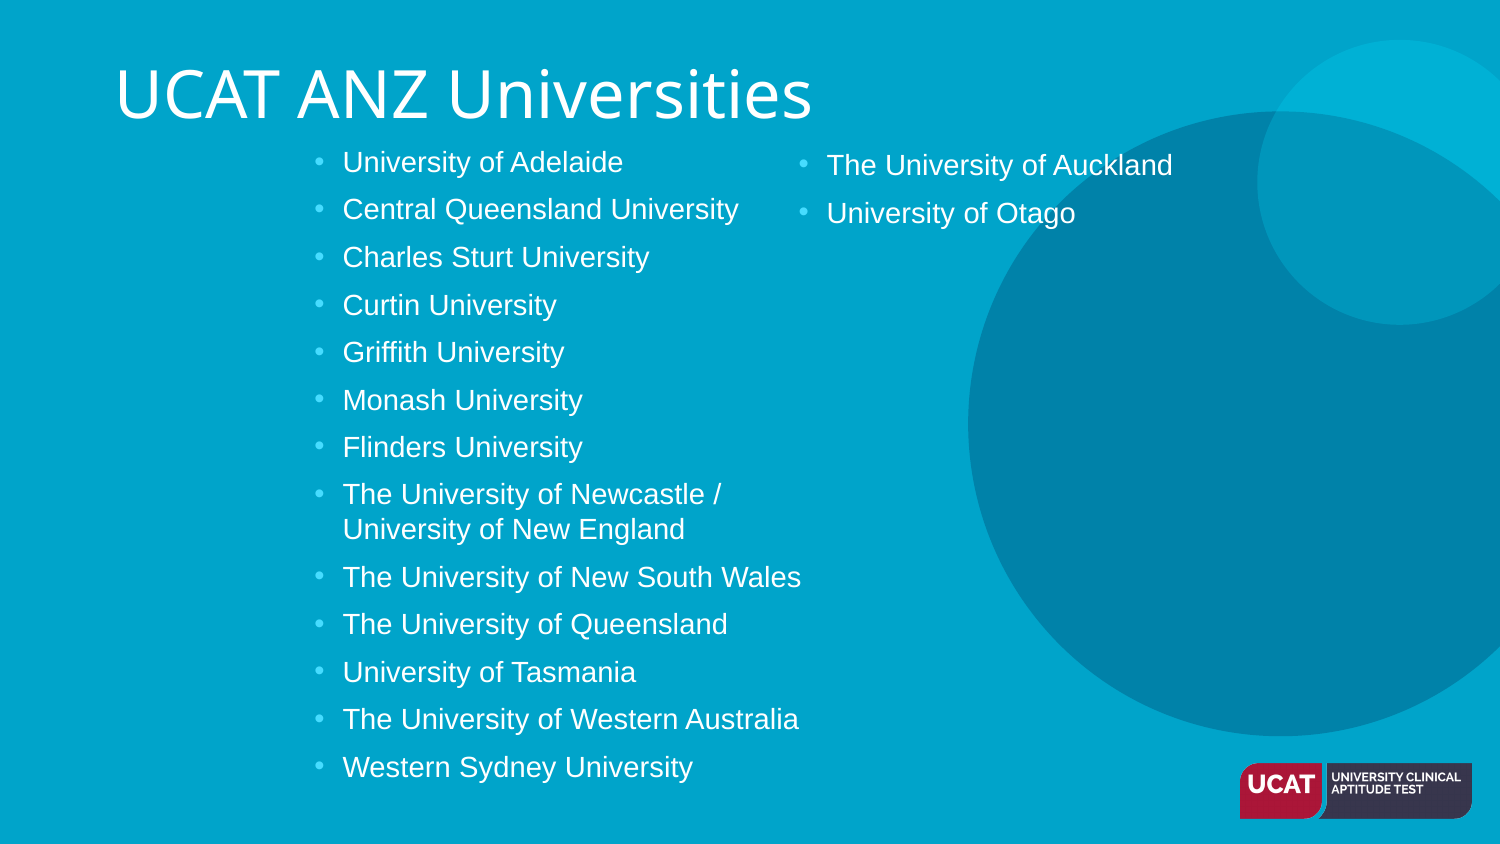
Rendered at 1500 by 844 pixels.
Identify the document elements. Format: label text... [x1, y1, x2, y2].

text_box University of Adelaide Central Queensland University Charles Sturt University Curtin University Griffith University Monash University Flinders University The University of Newcastle / University of New England The University of New South Wales The University of Queensland University of Tasmania The University of Western Australia Western Sydney University [314, 143, 822, 807]
title UCAT ANZ Universities [114, 35, 1198, 159]
picture [1321, 764, 1471, 818]
picture [1241, 764, 1321, 818]
text_box The University of Auckland University of Otago [798, 146, 1301, 812]
